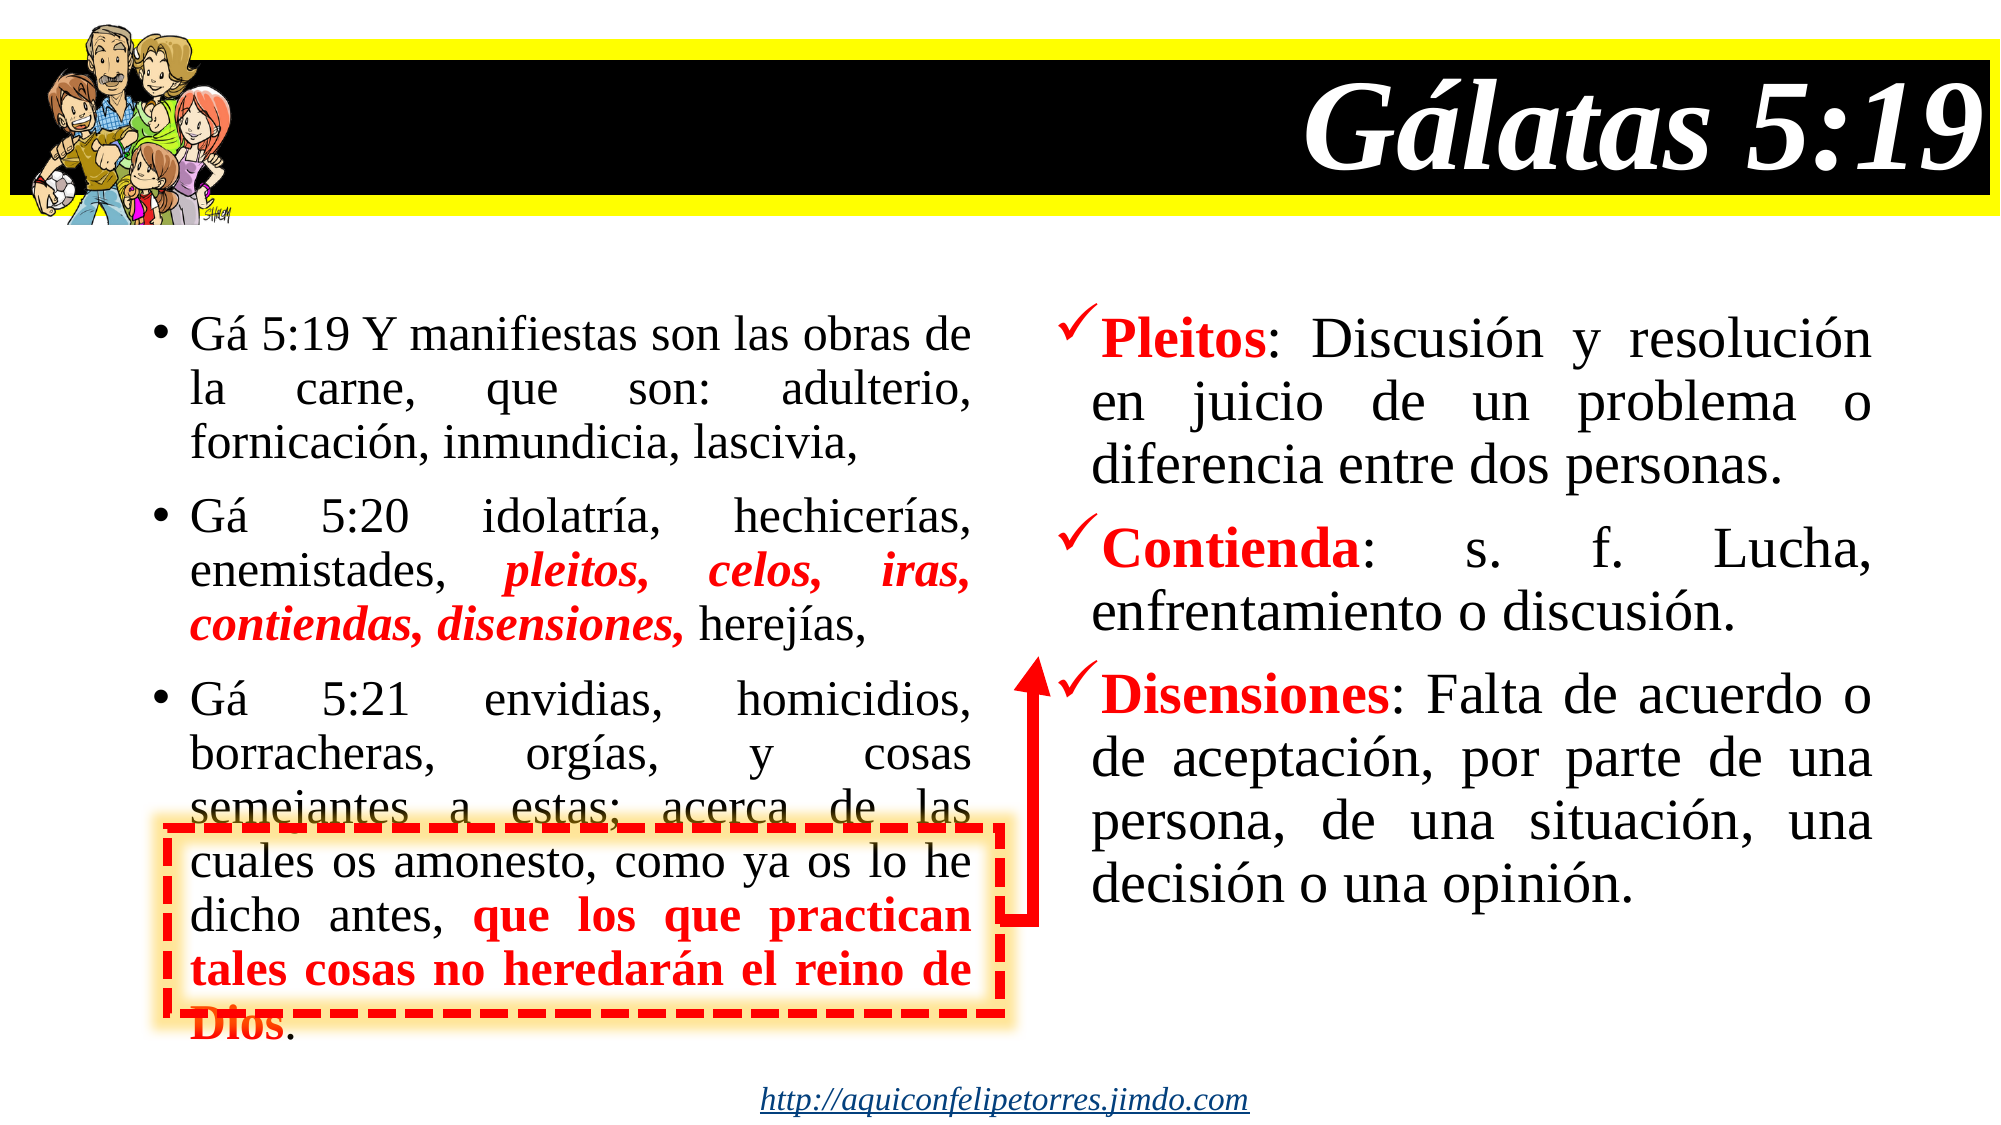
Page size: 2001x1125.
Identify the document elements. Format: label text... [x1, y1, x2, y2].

text_box [166, 827, 1001, 1014]
title Gálatas 5:19 [264, 49, 2000, 206]
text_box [999, 656, 1039, 921]
list Pleitos: Discusión y resolución en juicio de un problema o diferencia entre dos personas. Contienda: s. f. Lucha, enfrentamiento o discusión. Disensiones: Falta de acuerdo o de aceptación, por parte de una persona, de una situación, una decisión o una opinión. [1038, 299, 1889, 1014]
picture [0, 24, 264, 232]
text_box http://aquiconfelipetorres.jimdo.com [745, 1069, 1265, 1125]
list Gá 5:19 Y manifiestas son las obras de la carne, que son: adulterio, fornicación, inmundicia, lascivia, Gá 5:20 idolatría, hechicerías, enemistades, pleitos, celos, iras, contiendas, disensiones, herejías, Gá 5:21 envidias, homicidios, borracheras, orgías, y cosas semejantes a estas; acerca de las cuales os amonesto, como ya os lo he dicho antes, que los que practican tales cosas no heredarán el reino de Dios. [137, 299, 988, 1014]
